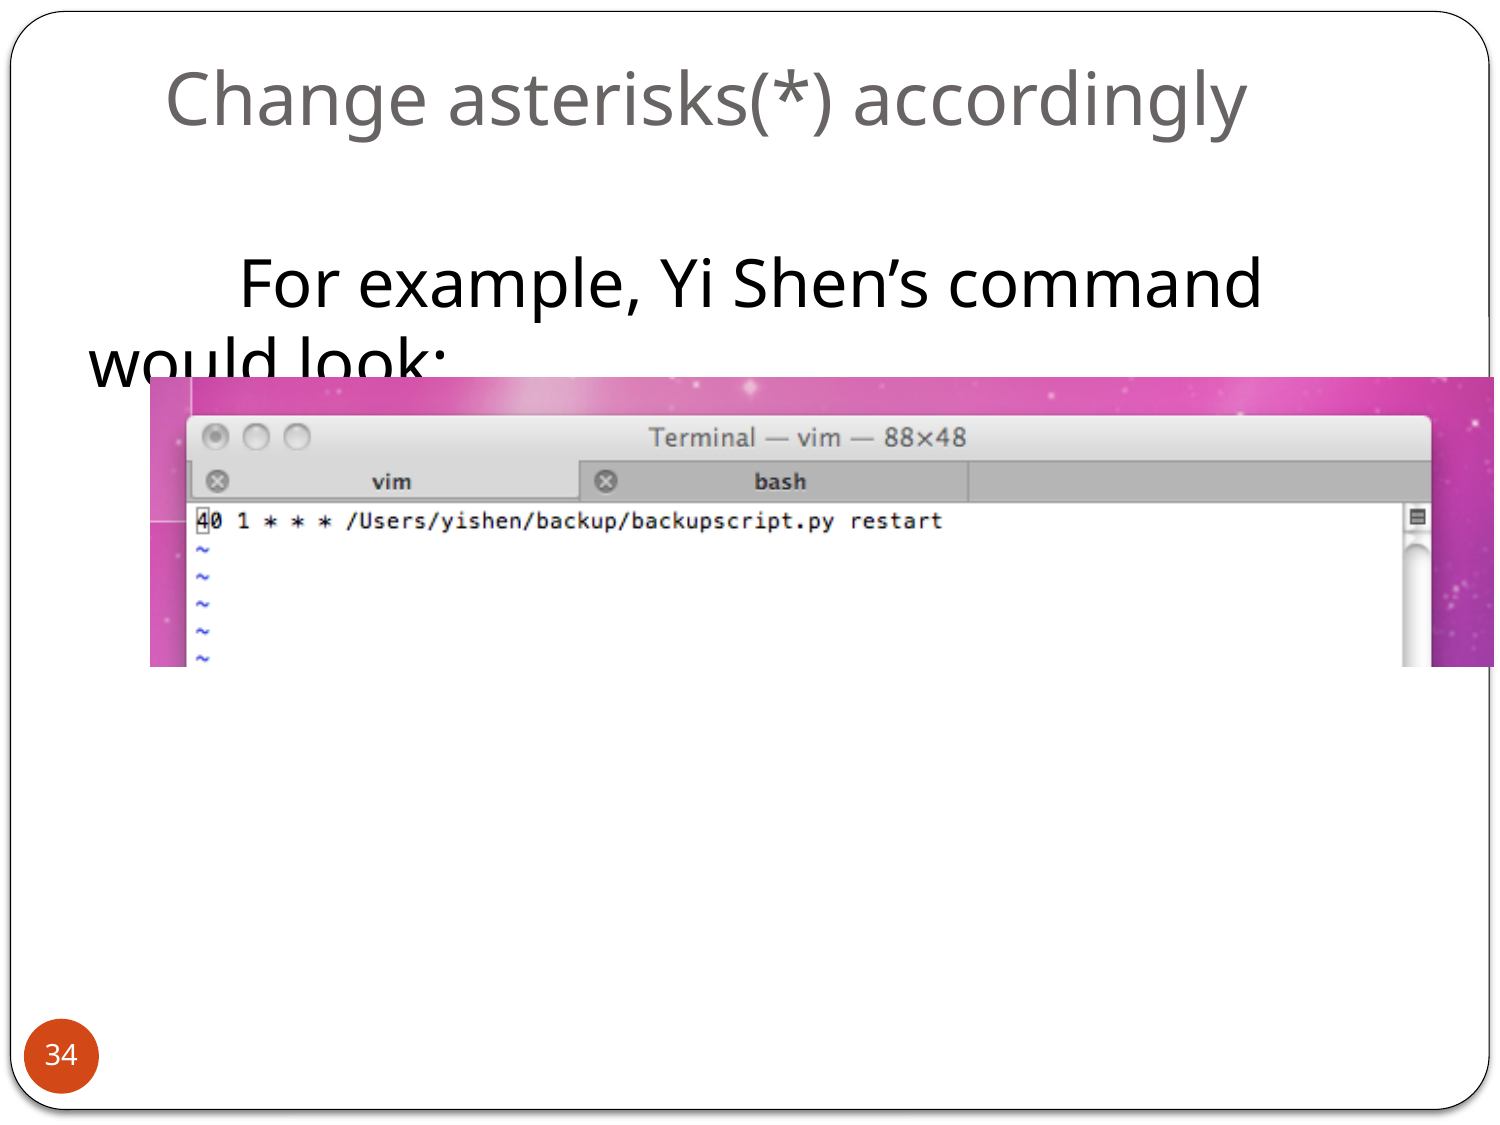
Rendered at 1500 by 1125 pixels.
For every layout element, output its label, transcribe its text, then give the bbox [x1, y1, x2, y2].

slide_number 34 [23, 1018, 99, 1094]
text_box For example, Yi Shen’s command would look: 40 1 * * * /Users/yishen/backup/backupscript.py restart [73, 233, 1466, 664]
picture [149, 376, 1494, 667]
title Change asterisks(*) accordingly [150, 45, 1425, 156]
